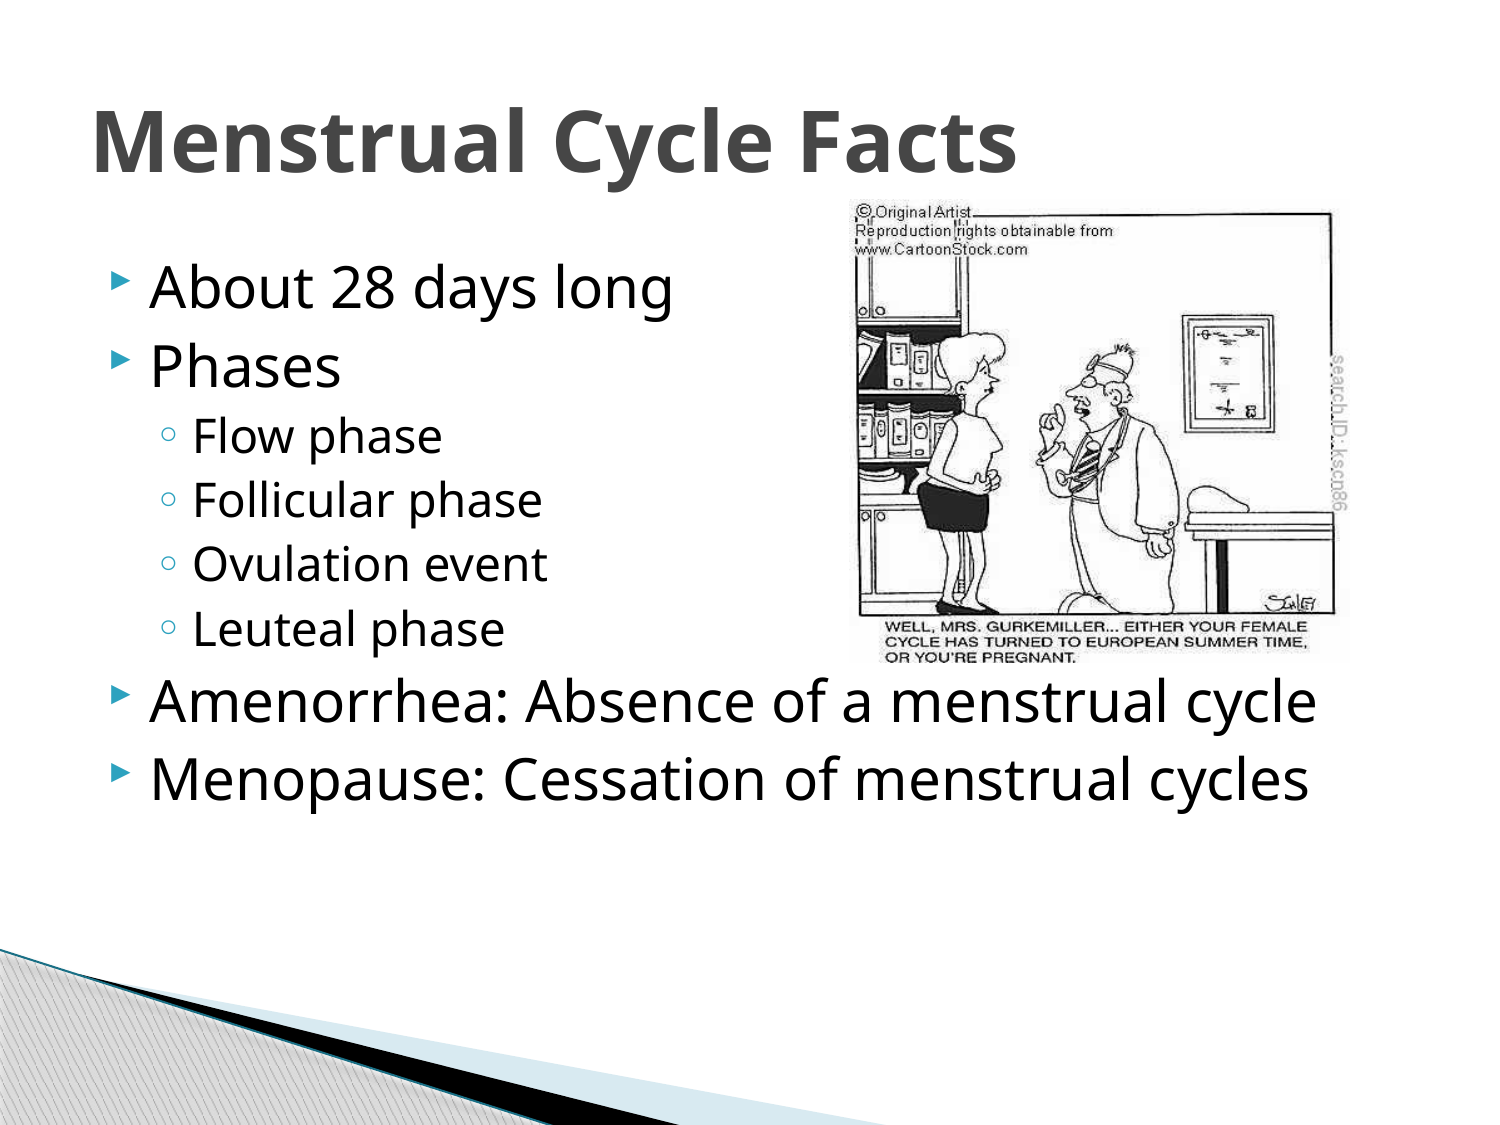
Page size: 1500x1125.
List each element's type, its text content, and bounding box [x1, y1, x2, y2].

picture [849, 199, 1351, 663]
list About 28 days long Phases Flow phase Follicular phase Ovulation event Leuteal phase Amenorrhea: Absence of a menstrual cycle Menopause: Cessation of menstrual cycles [75, 242, 1425, 986]
title Menstrual Cycle Facts [75, 45, 1425, 233]
